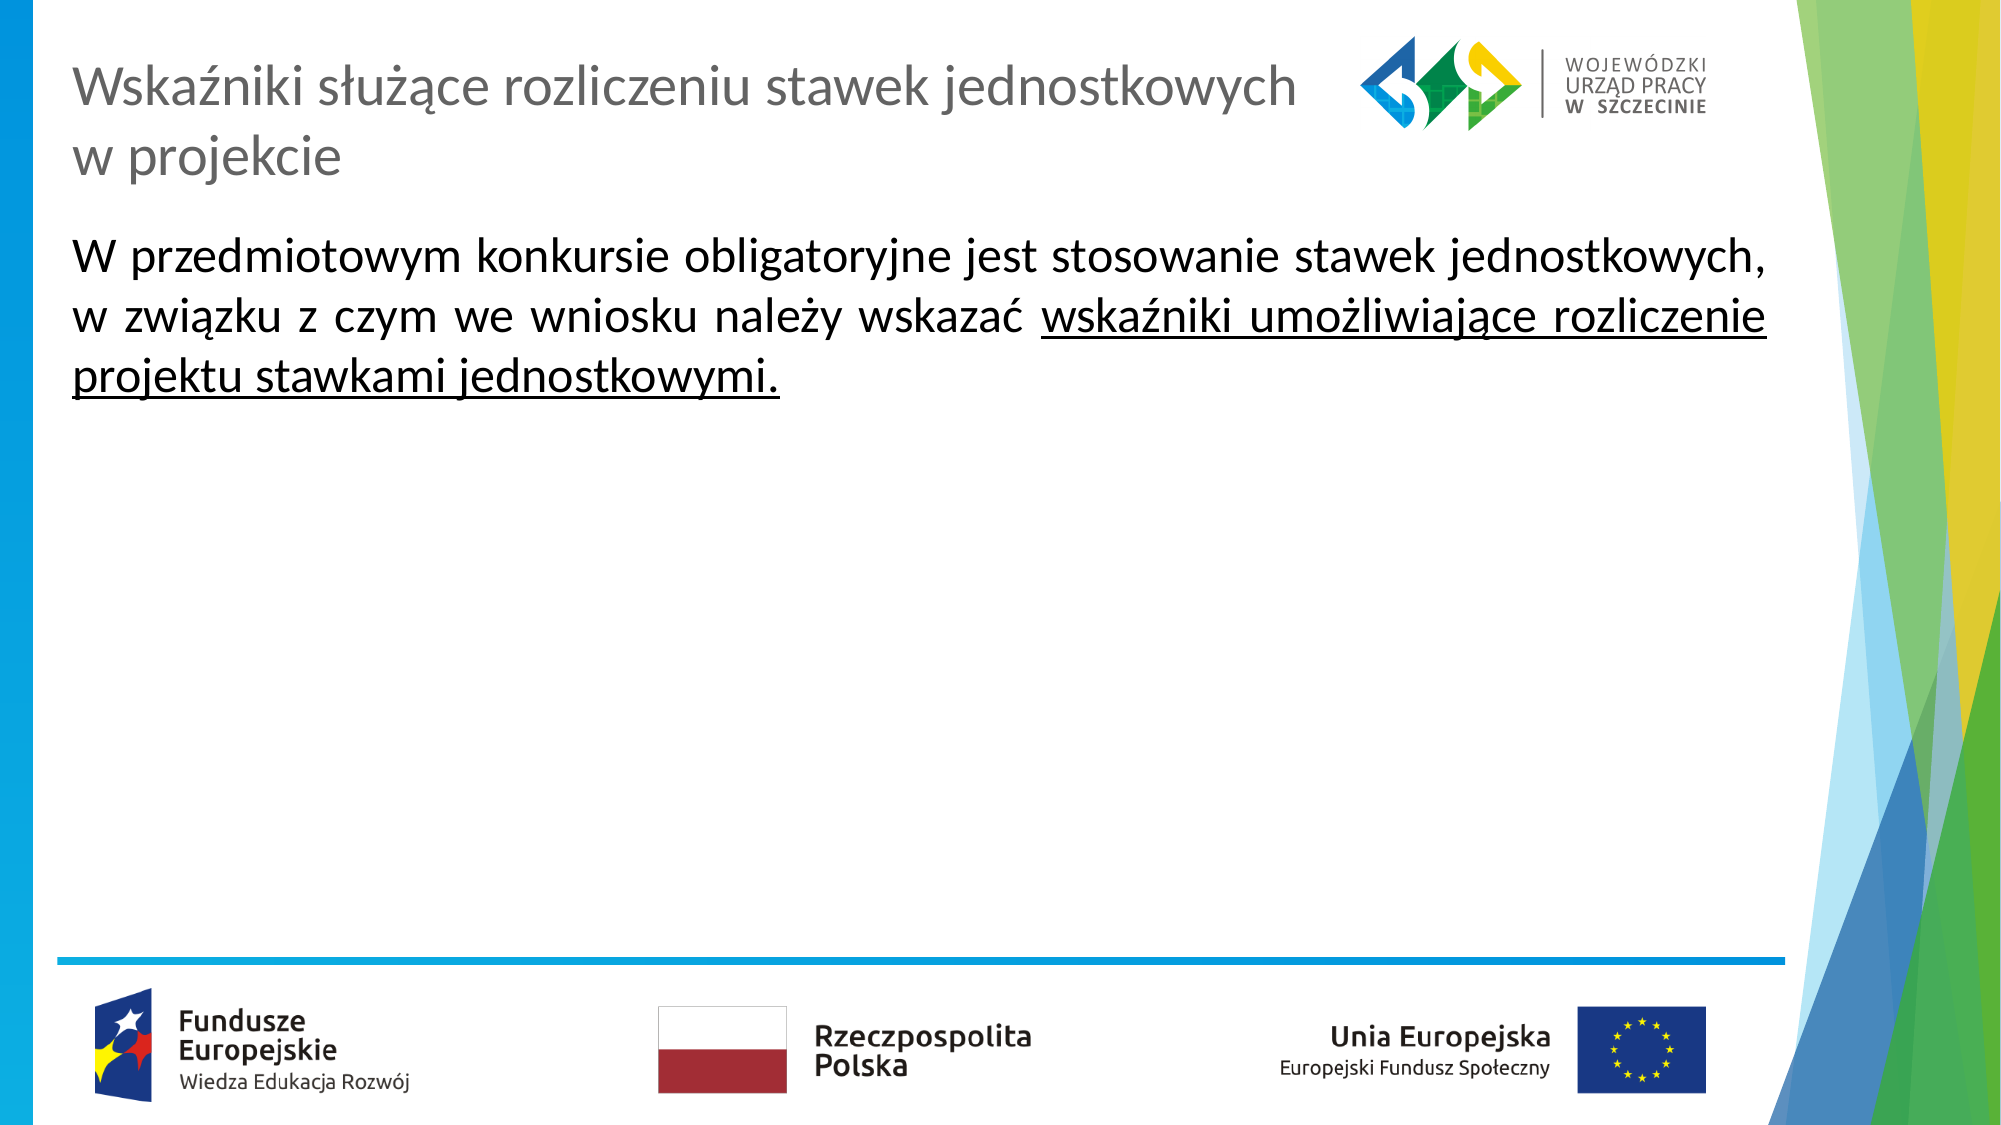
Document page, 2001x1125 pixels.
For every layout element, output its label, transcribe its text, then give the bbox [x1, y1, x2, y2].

title Wskaźniki służące rozliczeniu stawek jednostkowych w projekcie [57, 39, 1340, 214]
list W przedmiotowym konkursie obligatoryjne jest stosowanie stawek jednostkowych, w związku z czym we wniosku należy wskazać wskaźniki umożliwiające rozliczenie projektu stawkami jednostkowymi. [57, 214, 1783, 957]
picture [95, 988, 1706, 1102]
picture [1360, 36, 1706, 131]
